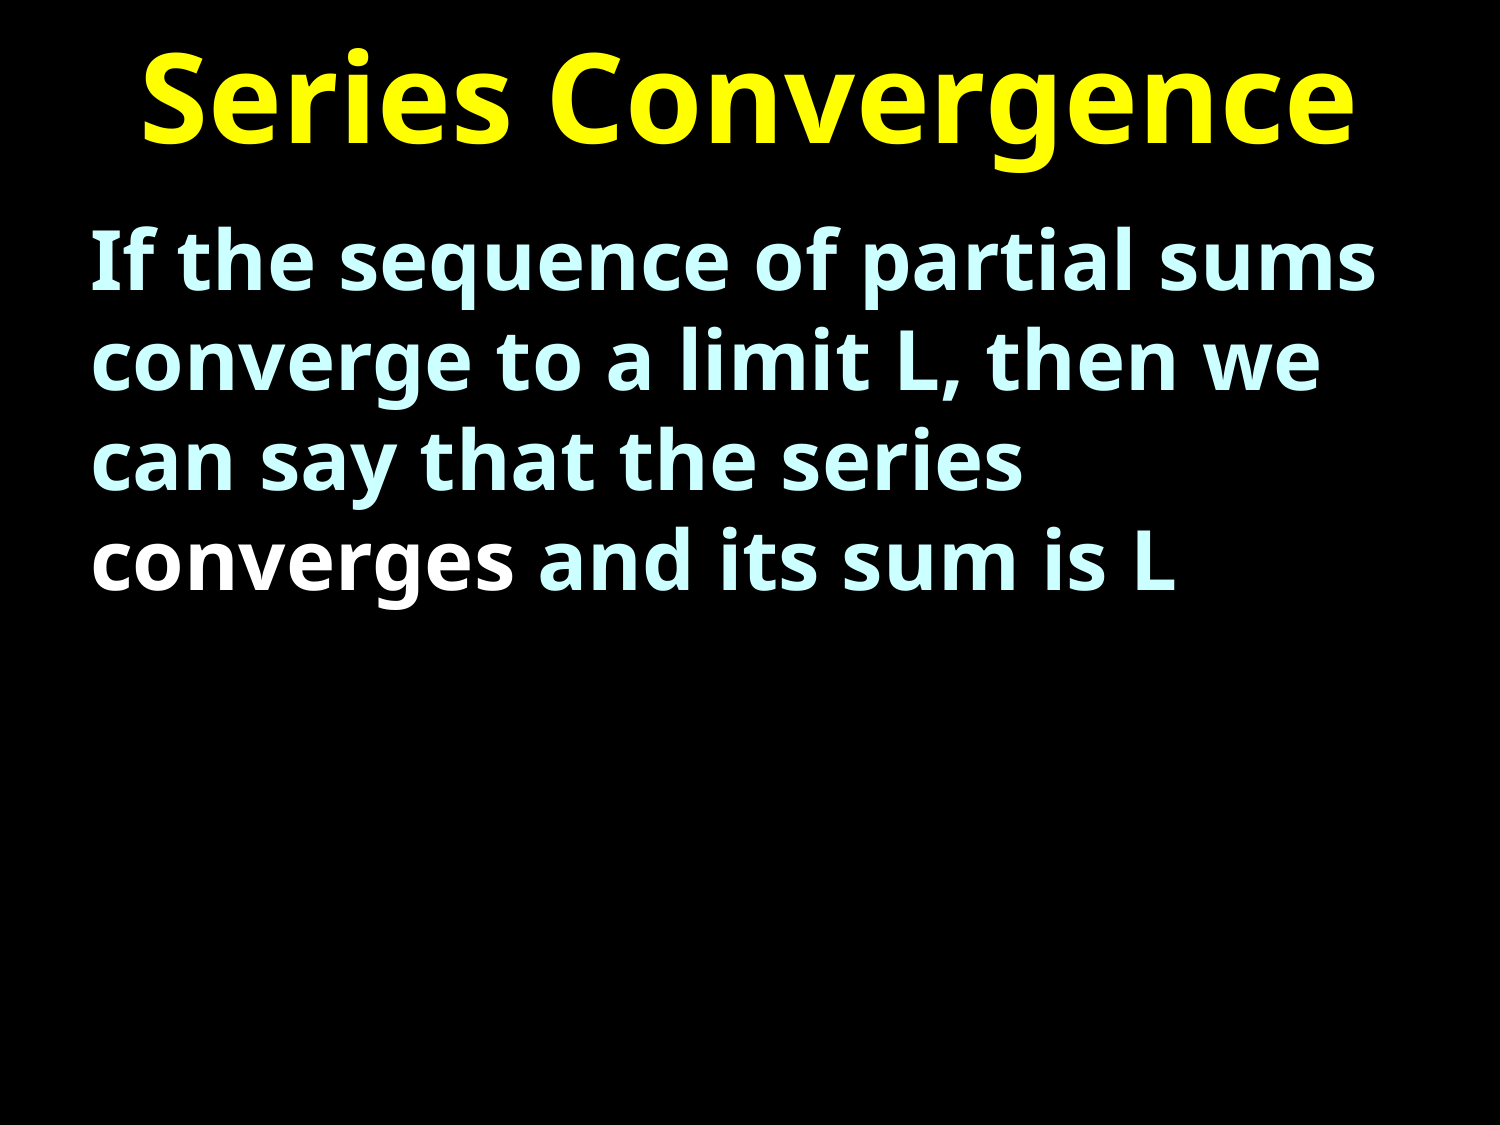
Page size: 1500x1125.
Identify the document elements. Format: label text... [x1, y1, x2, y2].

list If the sequence of partial sums converge to a limit L, then we can say that the series converges and its sum is L [75, 200, 1425, 1125]
title Series Convergence [0, 0, 1500, 188]
